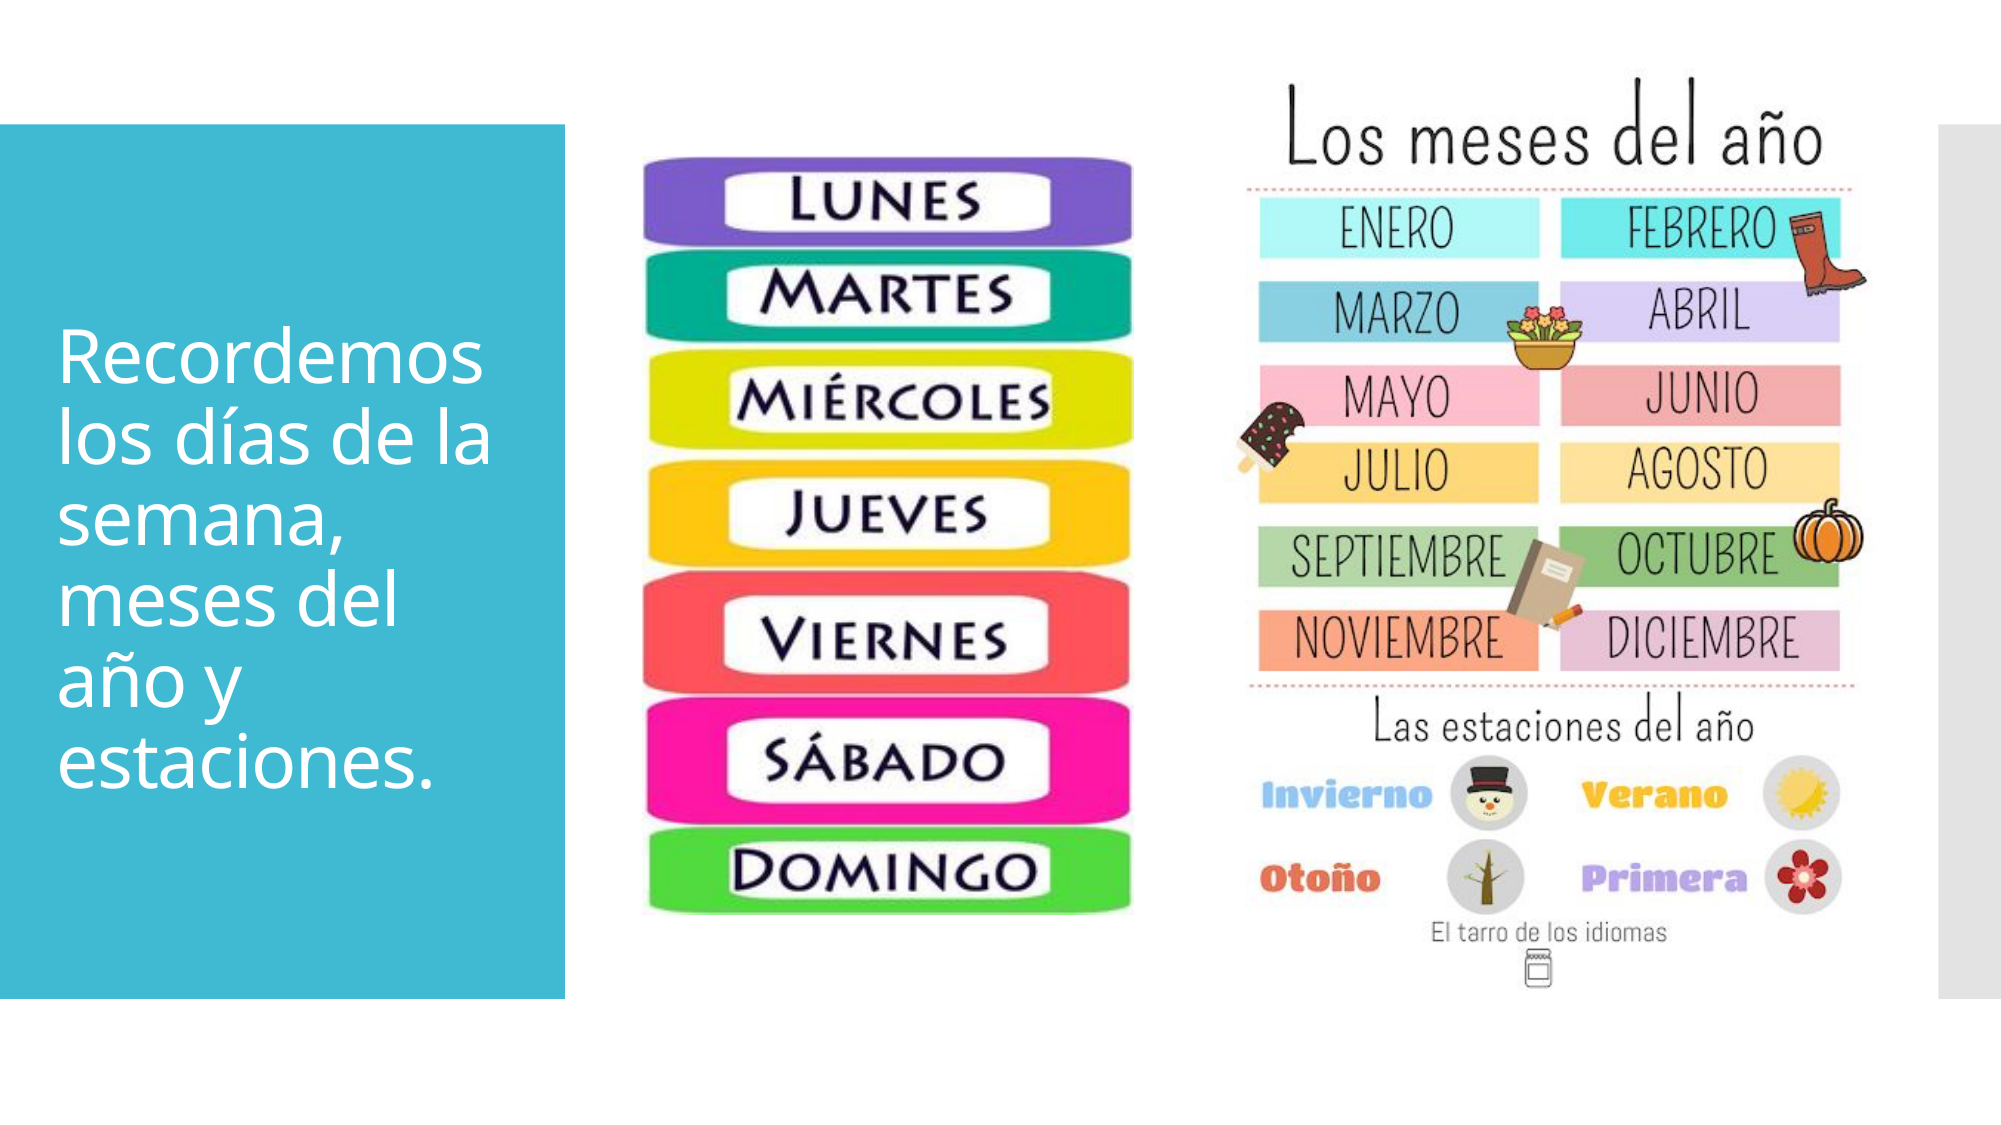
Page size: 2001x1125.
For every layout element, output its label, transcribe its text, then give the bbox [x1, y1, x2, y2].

picture [1222, 56, 1880, 1002]
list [641, 155, 1135, 915]
title Recordemos los días de la semana, meses del año y estaciones. [41, 184, 525, 940]
